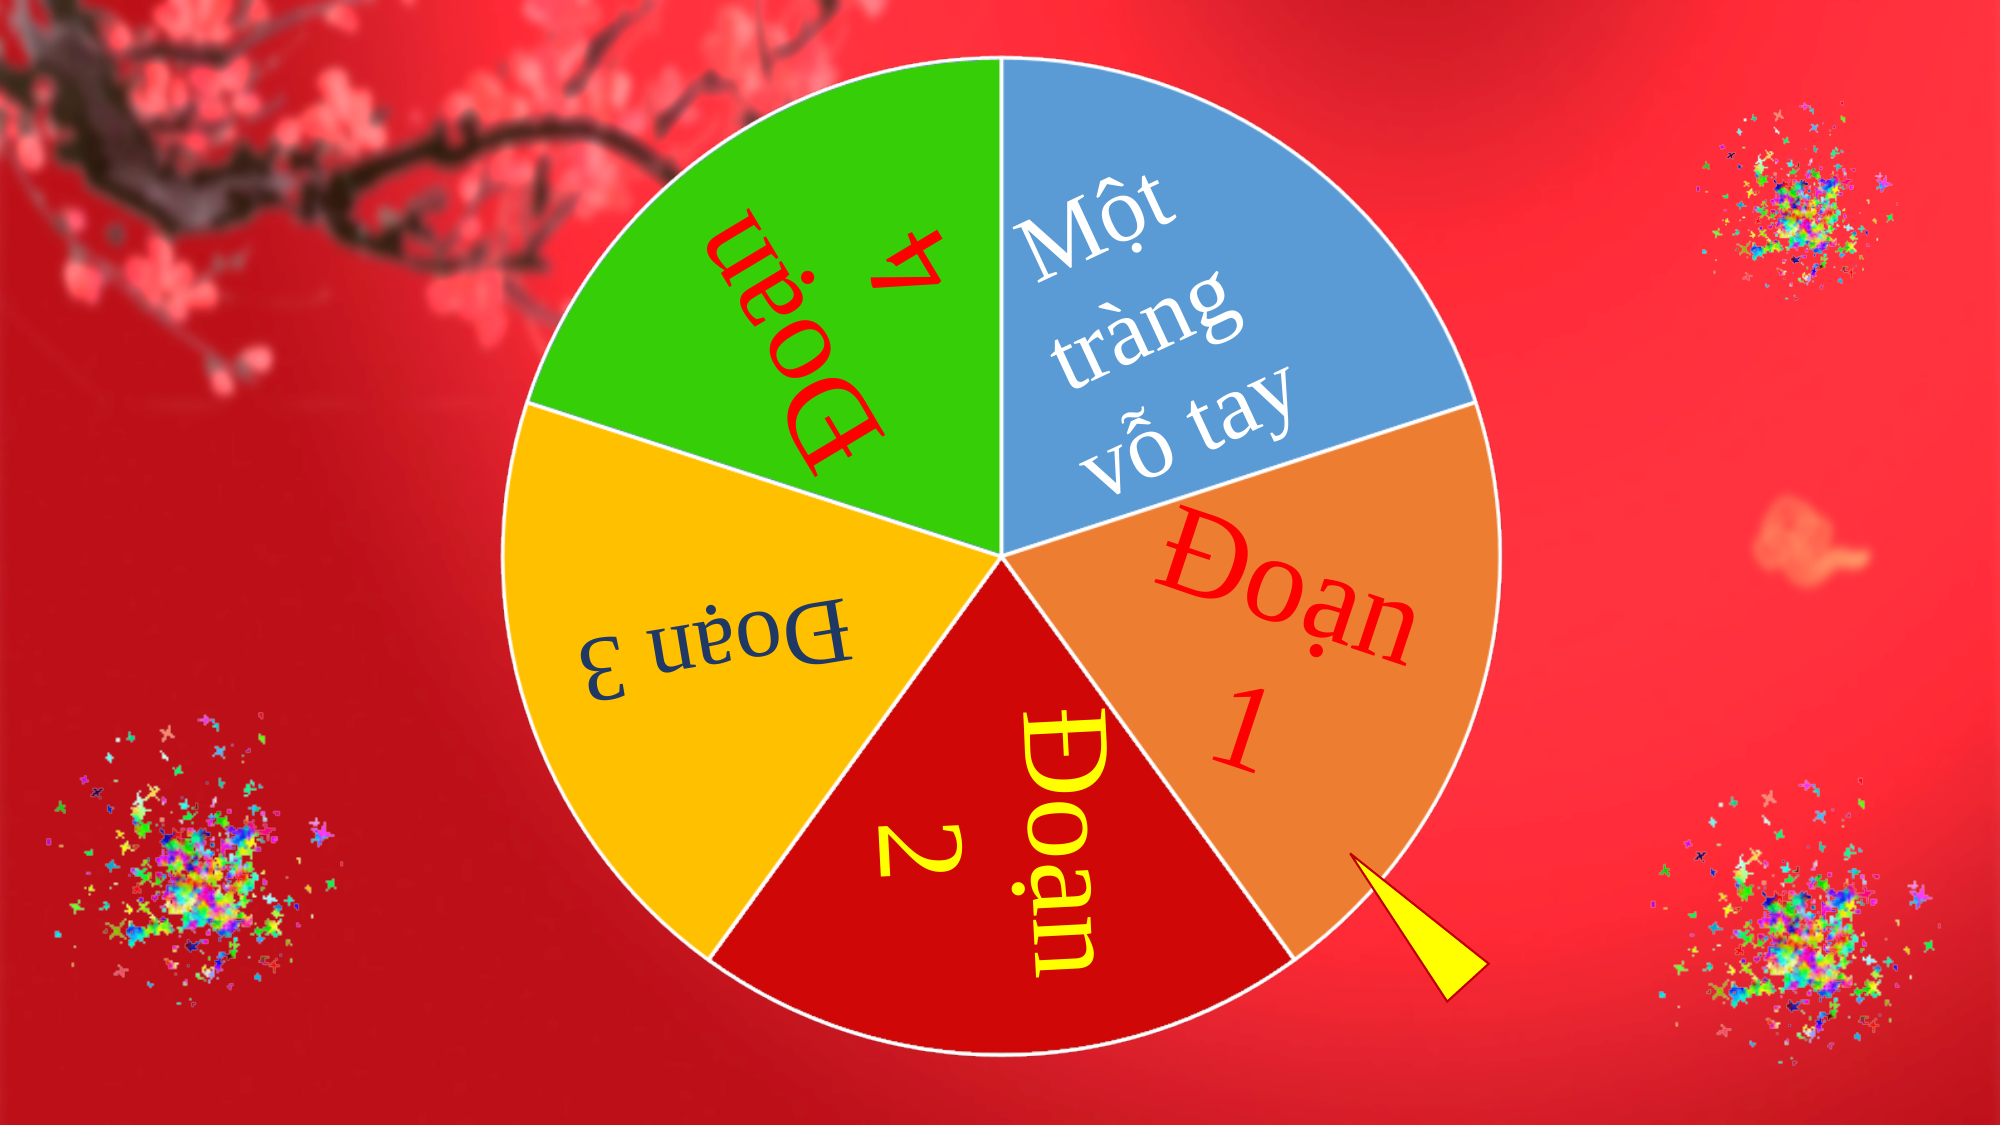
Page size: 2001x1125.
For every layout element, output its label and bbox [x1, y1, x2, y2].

text_box [490, 40, 1509, 1069]
picture [0, 0, 2000, 1125]
